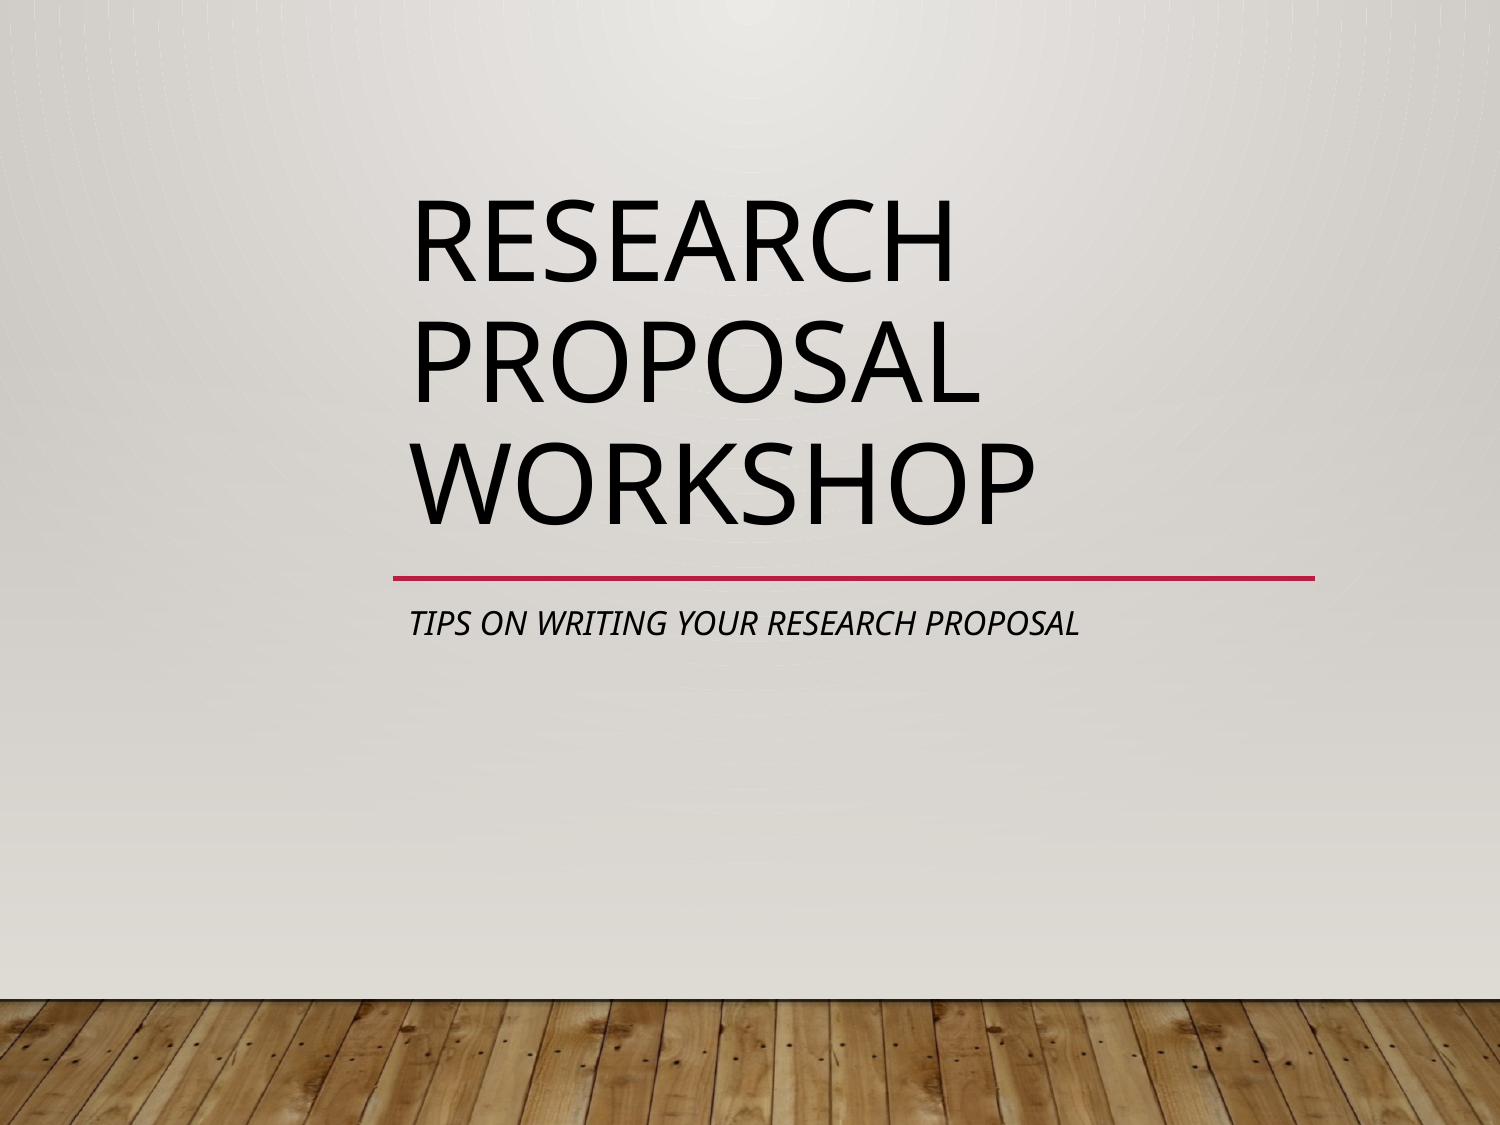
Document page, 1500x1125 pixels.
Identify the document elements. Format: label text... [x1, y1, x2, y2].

subtitle Tips on writing your research proposal [393, 579, 1315, 740]
title Research proposal workshop [393, 131, 1315, 549]
picture [0, 999, 1500, 1125]
